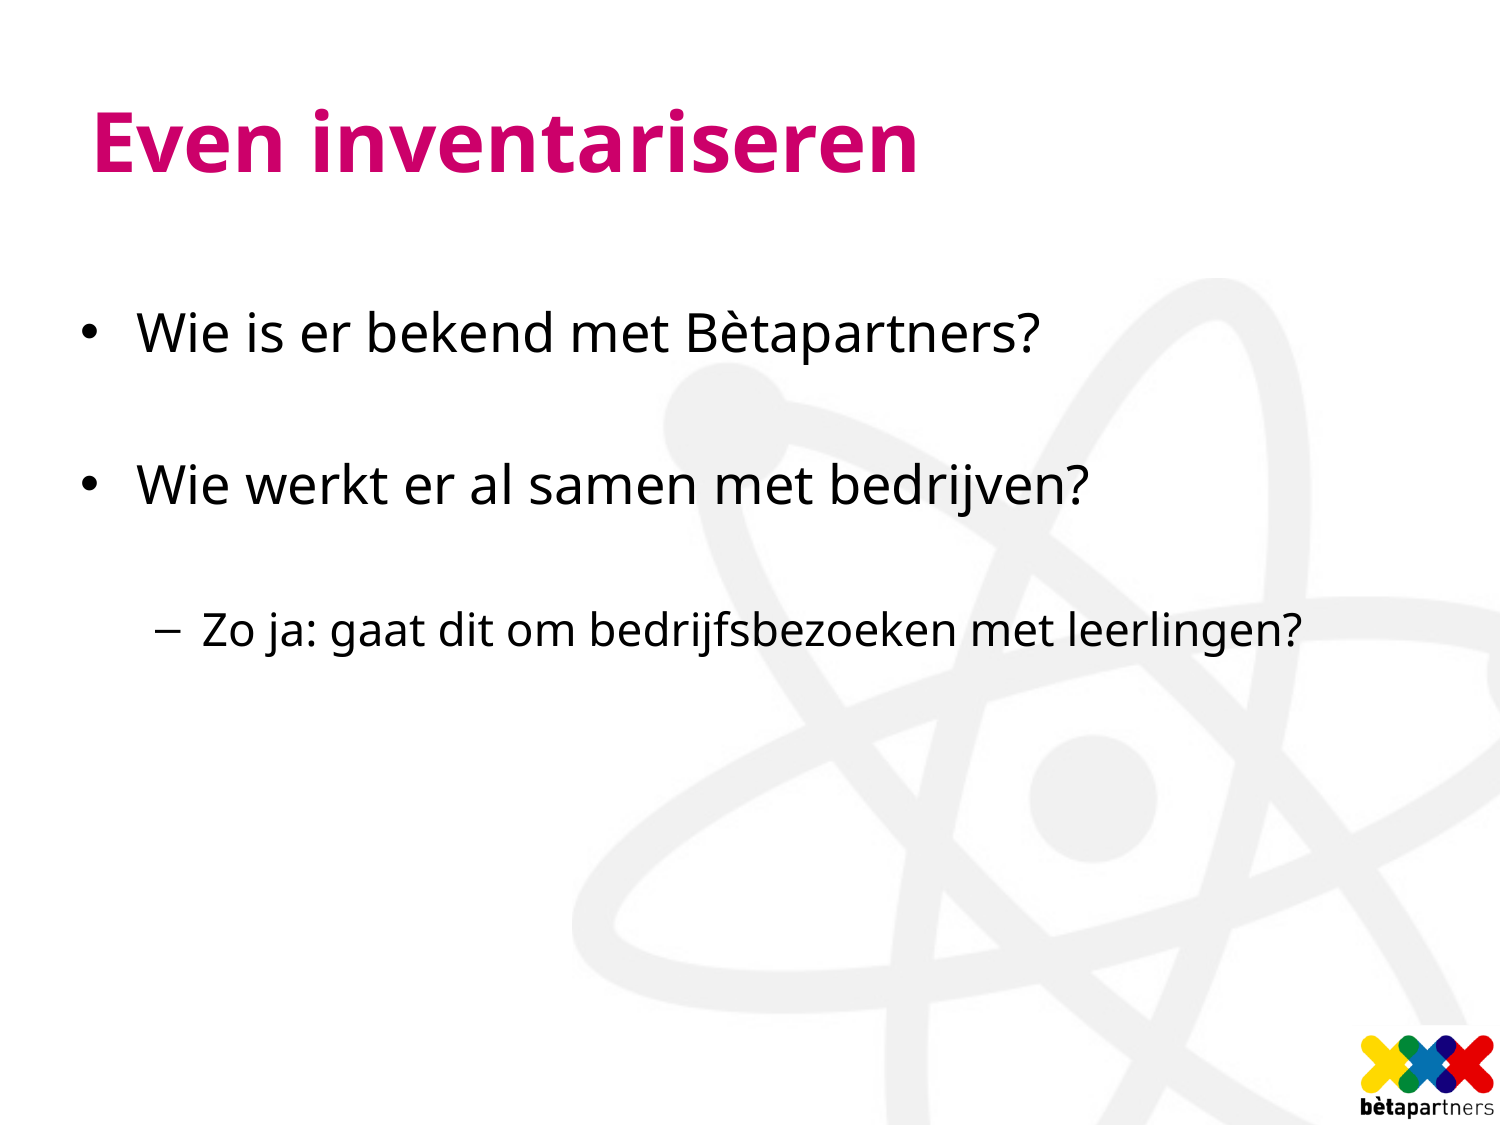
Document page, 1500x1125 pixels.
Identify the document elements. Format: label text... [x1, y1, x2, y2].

list Wie is er bekend met Bètapartners? Wie werkt er al samen met bedrijven? Zo ja: gaat dit om bedrijfsbezoeken met leerlingen? [64, 290, 567, 1034]
picture [572, 278, 1500, 1125]
title Even inventariseren [75, 45, 1425, 233]
